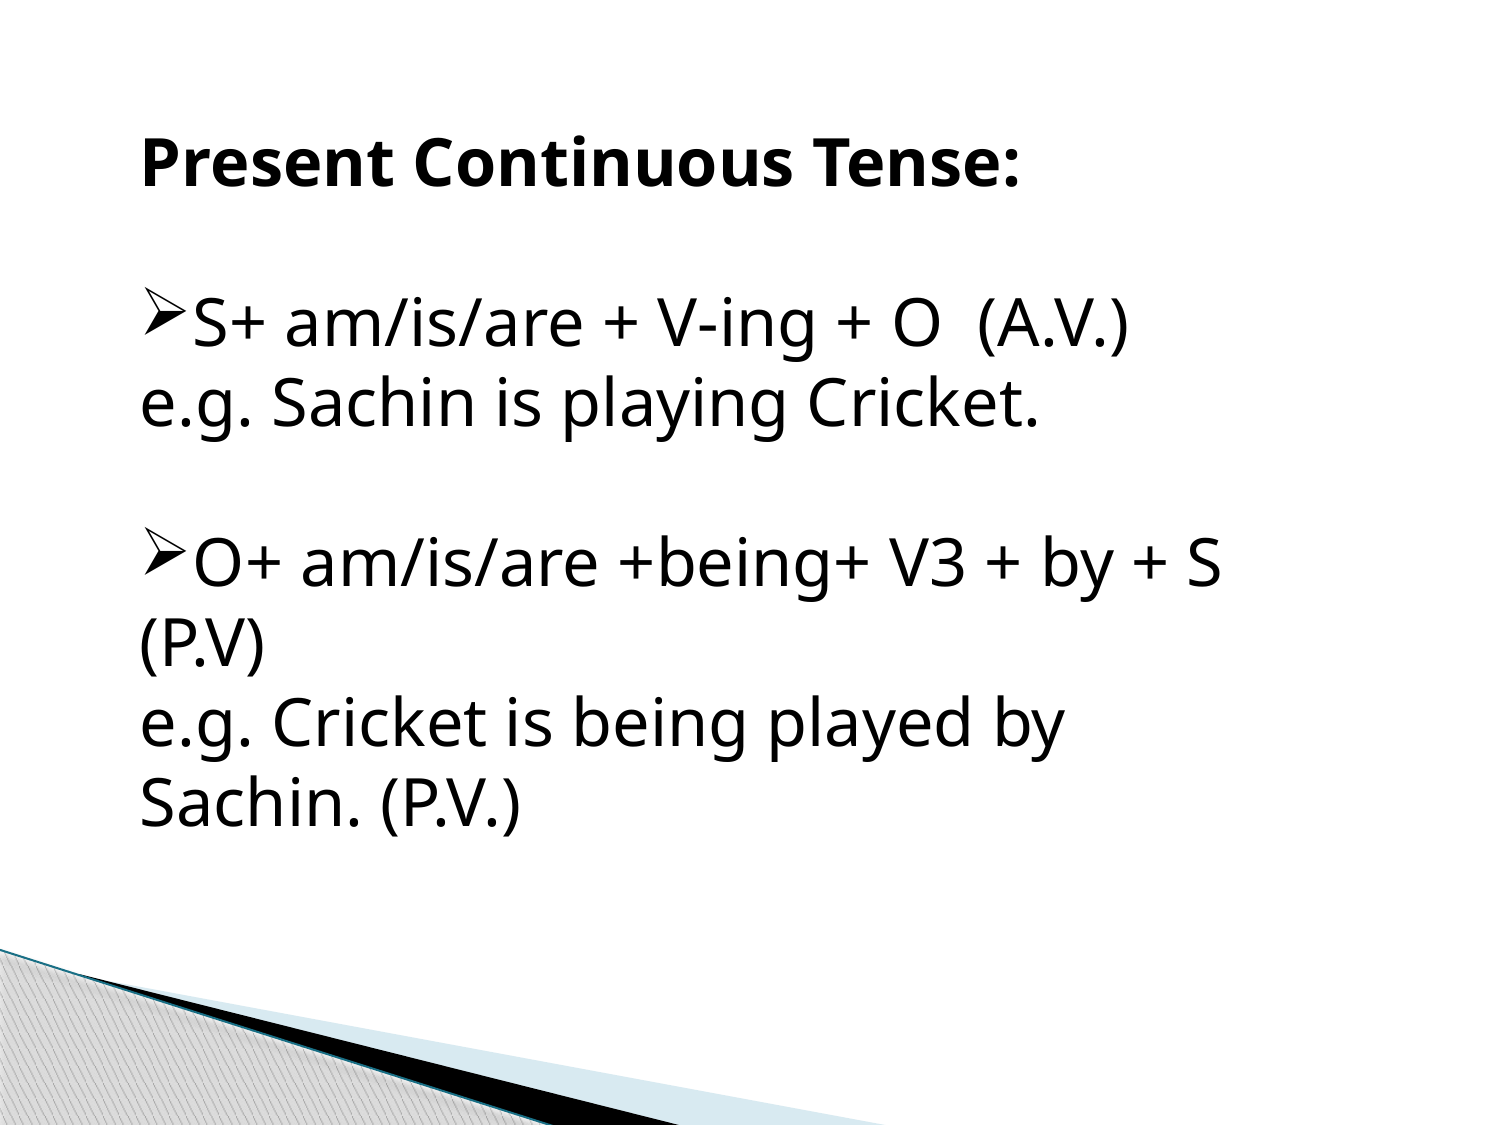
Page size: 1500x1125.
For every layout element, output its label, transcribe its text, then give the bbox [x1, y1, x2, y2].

text_box Present Continuous Tense: S+ am/is/are + V-ing + O (A.V.) e.g. Sachin is playing Cricket. O+ am/is/are +being+ V3 + by + S (P.V) e.g. Cricket is being played by Sachin. (P.V.) [125, 112, 1300, 847]
